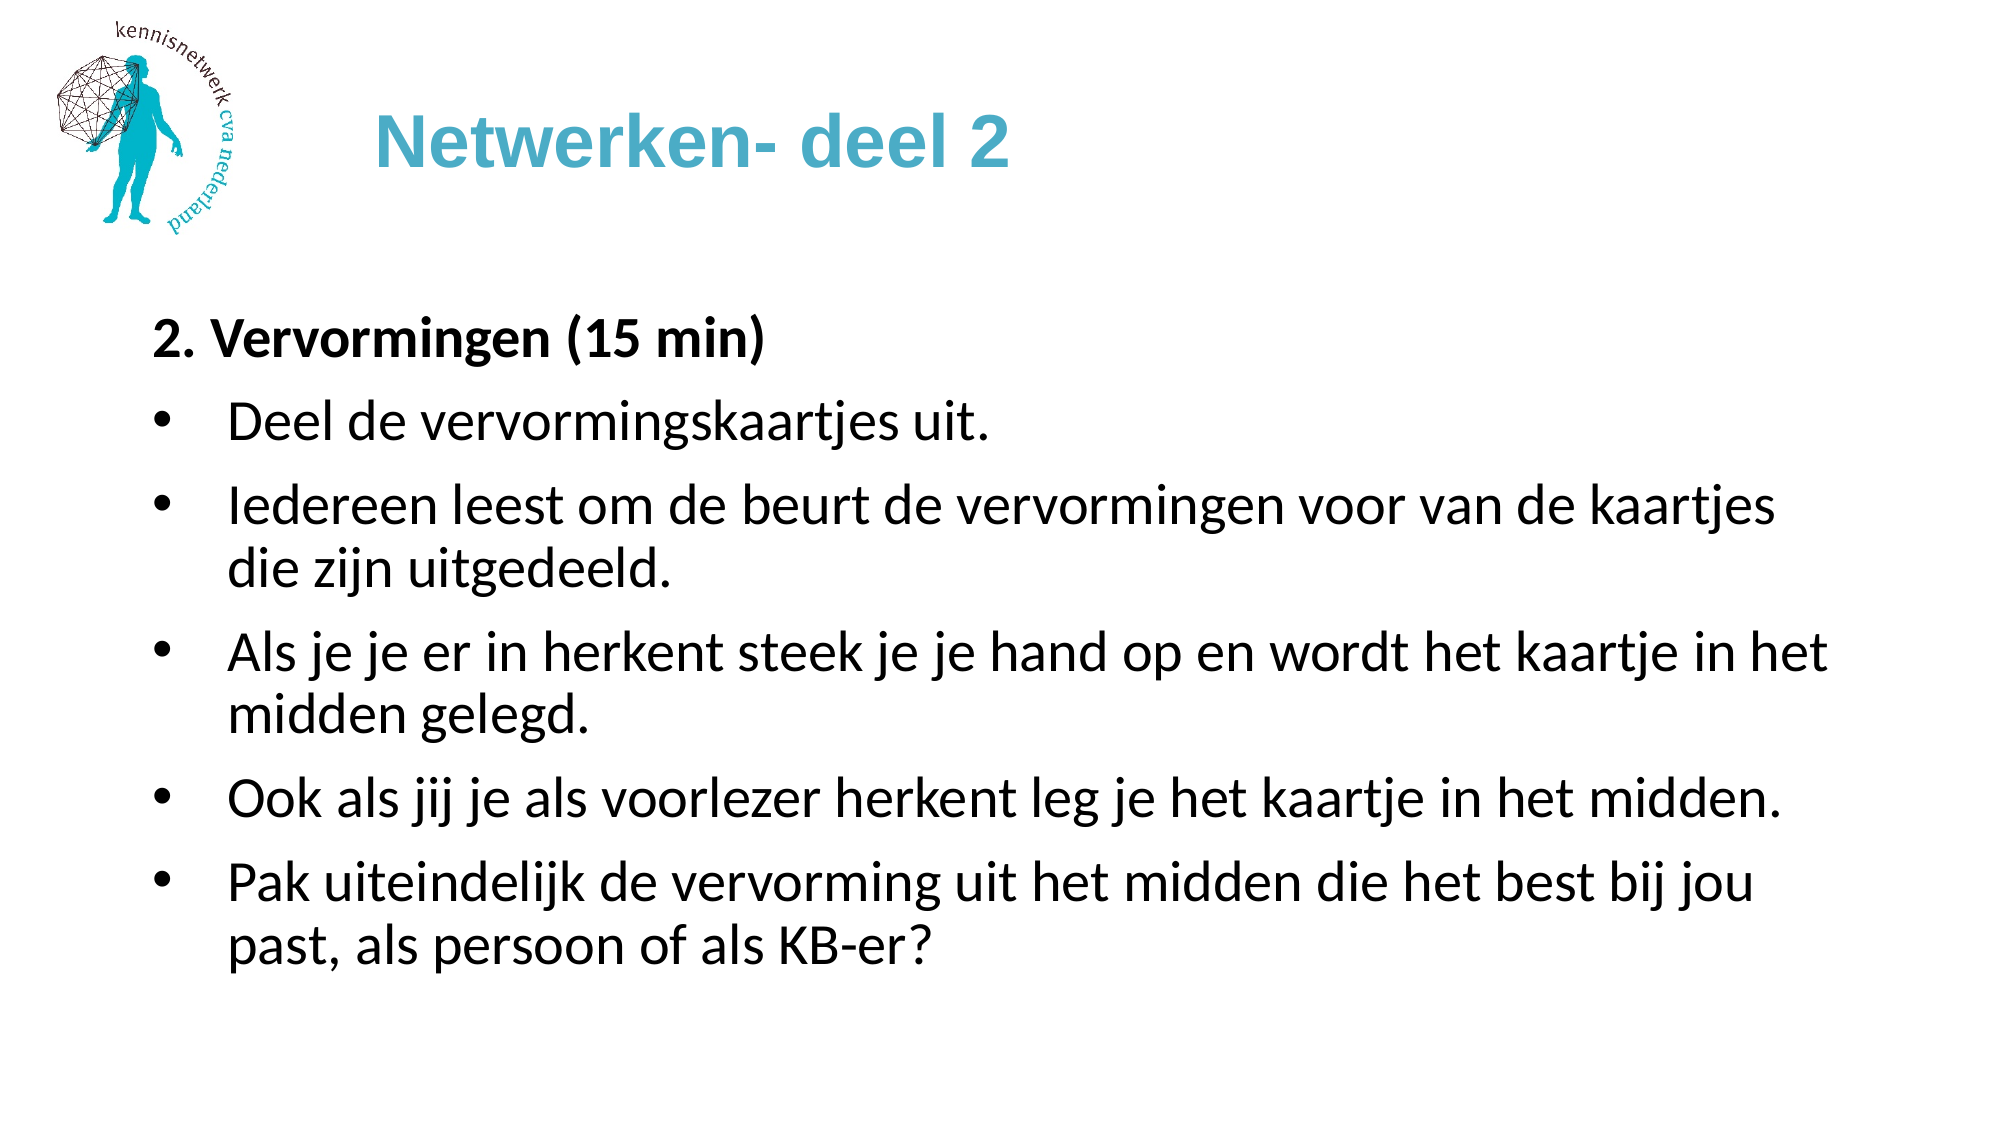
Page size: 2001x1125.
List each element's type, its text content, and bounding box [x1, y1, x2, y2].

picture [57, 21, 233, 235]
list 2. Vervormingen (15 min) Deel de vervormingskaartjes uit. Iedereen leest om de beurt de vervormingen voor van de kaartjes die zijn uitgedeeld. Als je je er in herkent steek je je hand op en wordt het kaartje in het midden gelegd. Ook als jij je als voorlezer herkent leg je het kaartje in het midden. Pak uiteindelijk de vervorming uit het midden die het best bij jou past, als persoon of als KB-er? [137, 299, 1863, 1014]
title Netwerken- deel 2 [359, 35, 2000, 253]
